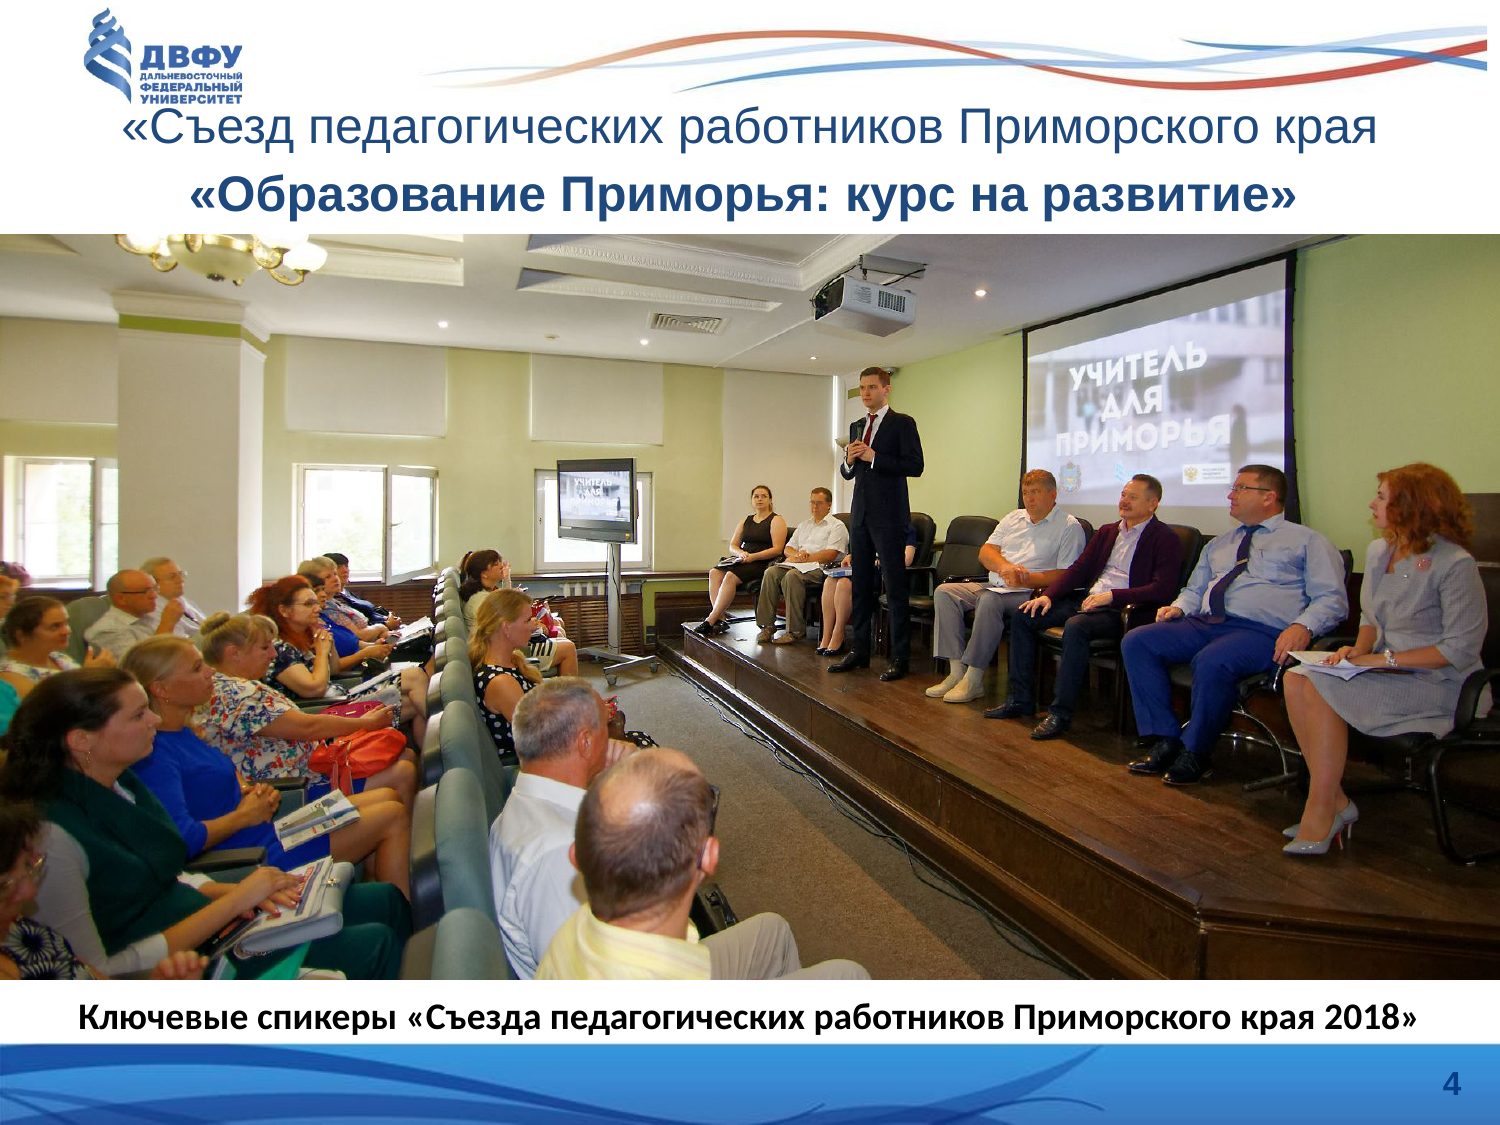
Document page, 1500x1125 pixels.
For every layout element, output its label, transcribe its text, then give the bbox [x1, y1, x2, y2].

slide_number 4 [1420, 1061, 1466, 1104]
text_box «Съезд педагогических работников Приморского края «Образование Приморья: курс на развитие» [0, 93, 1500, 233]
picture [336, 7, 1488, 93]
text_box Ключевые спикеры «Съезда педагогических работников Приморского края 2018» [0, 987, 1500, 1045]
picture [0, 234, 1500, 980]
picture [0, 1045, 1500, 1125]
picture [83, 7, 243, 93]
